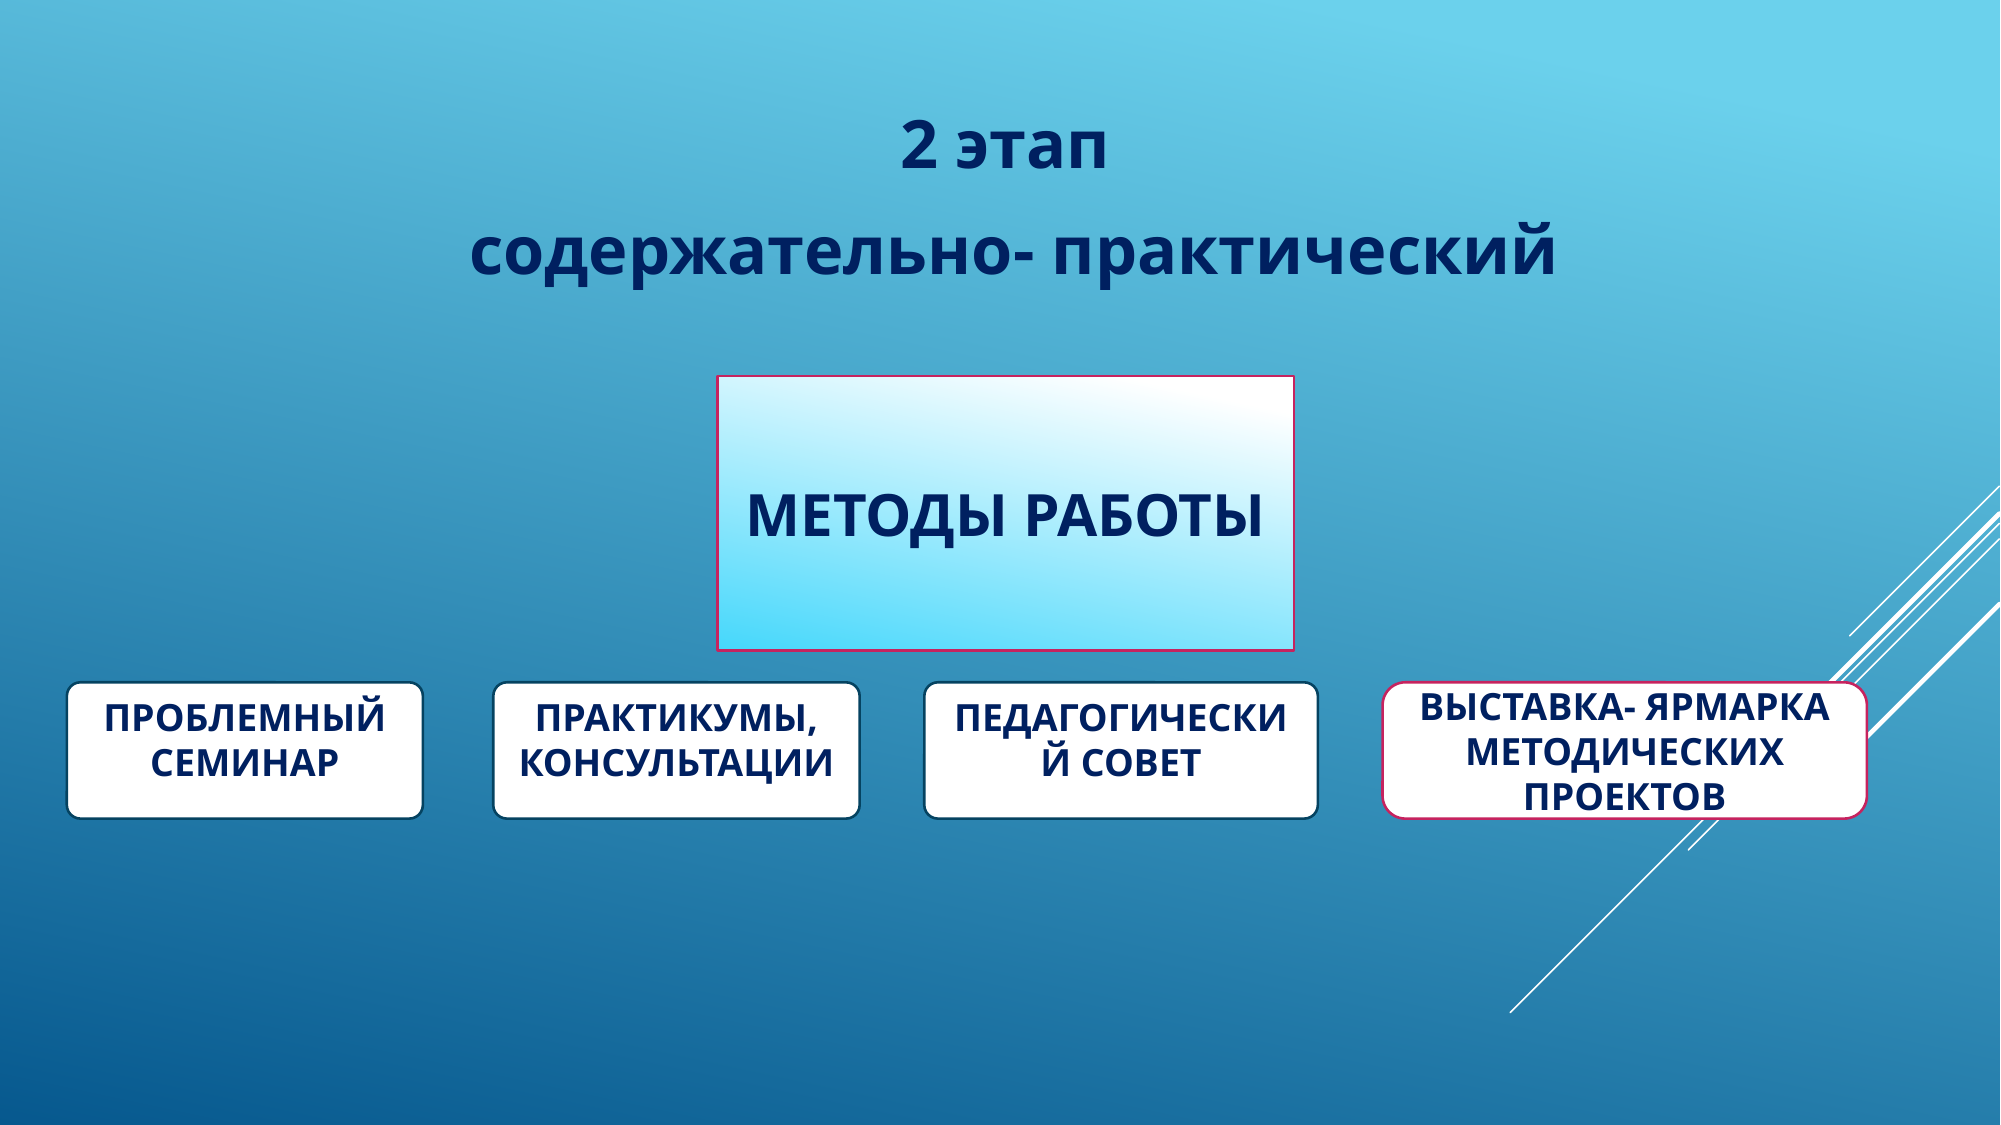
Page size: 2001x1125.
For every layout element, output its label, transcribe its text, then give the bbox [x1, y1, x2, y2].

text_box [526, 682, 919, 819]
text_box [924, 682, 1746, 819]
text_box МЕТОДЫ РАБОТЫ [716, 375, 1295, 652]
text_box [66, 682, 526, 819]
text_box ВЫСТАВКА- ЯРМАРКА МЕТОДИЧЕСКИХ ПРОЕКТОВ [1398, 680, 1869, 820]
list 2 этап содержательно- практический [112, 0, 1916, 400]
